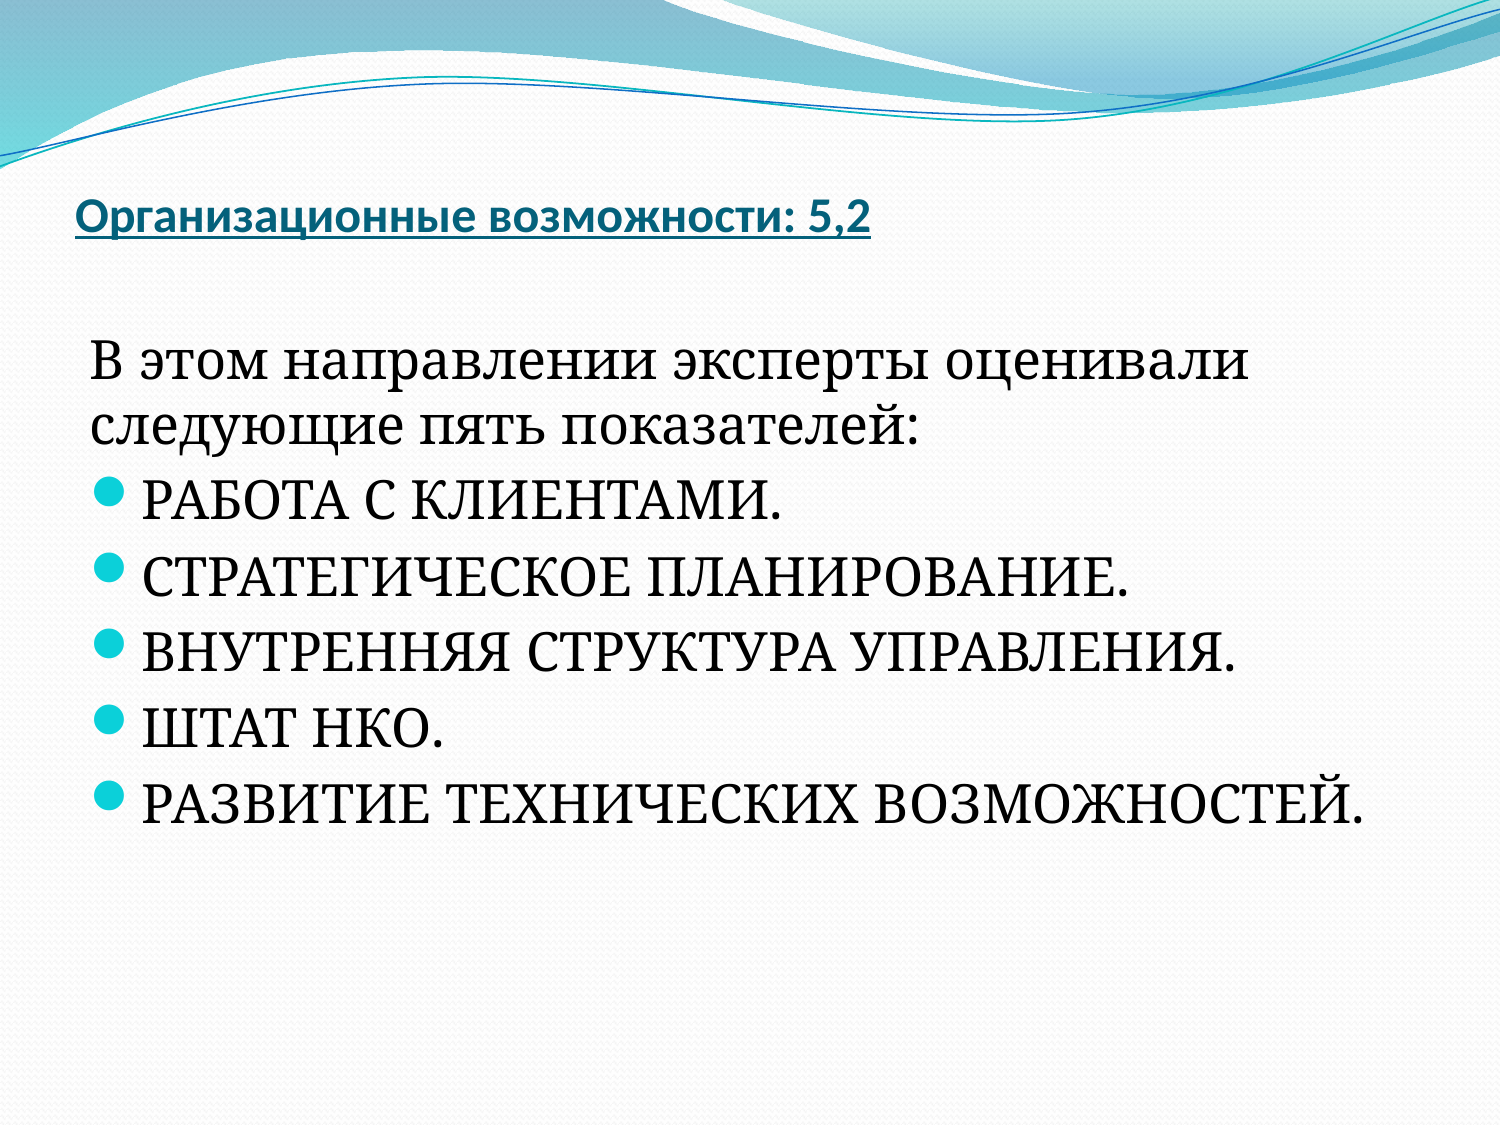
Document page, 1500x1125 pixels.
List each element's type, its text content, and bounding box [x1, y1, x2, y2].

list В этом направлении эксперты оценивали следующие пять показателей: РАБОТА С КЛИЕНТАМИ. СТРАТЕГИЧЕСКОЕ ПЛАНИРОВАНИЕ. ВНУТРЕННЯЯ СТРУКТУРА УПРАВЛЕНИЯ. ШТАТ НКО. РАЗВИТИЕ ТЕХНИЧЕСКИХ ВОЗМОЖНОСТЕЙ. [75, 317, 1425, 1038]
title Организационные возможности: 5,2 [75, 115, 1425, 303]
